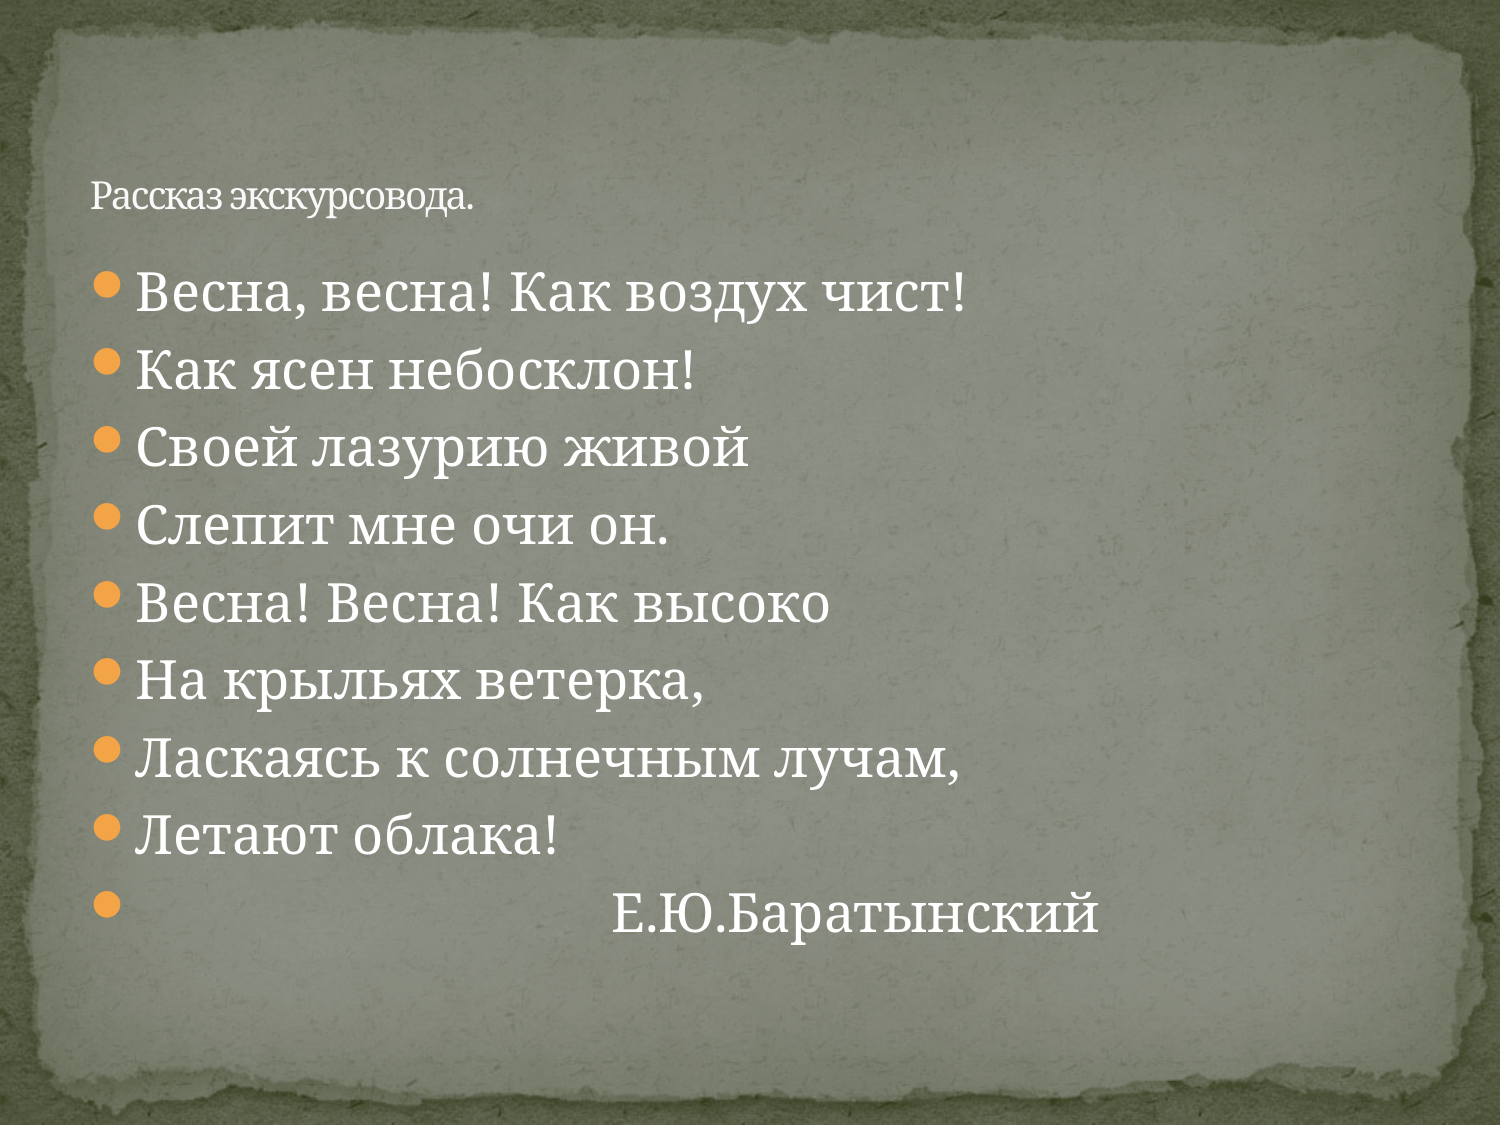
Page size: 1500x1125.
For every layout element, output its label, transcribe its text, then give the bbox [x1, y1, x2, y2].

title Рассказ экскурсовода. [74, 117, 1425, 225]
list Весна, весна! Как воздух чист! Как ясен небосклон! Своей лазурию живой Слепит мне очи он. Весна! Весна! Как высоко На крыльях ветерка, Ласкаясь к солнечным лучам, Летают облака! Е.Ю.Баратынский [75, 249, 1425, 1000]
